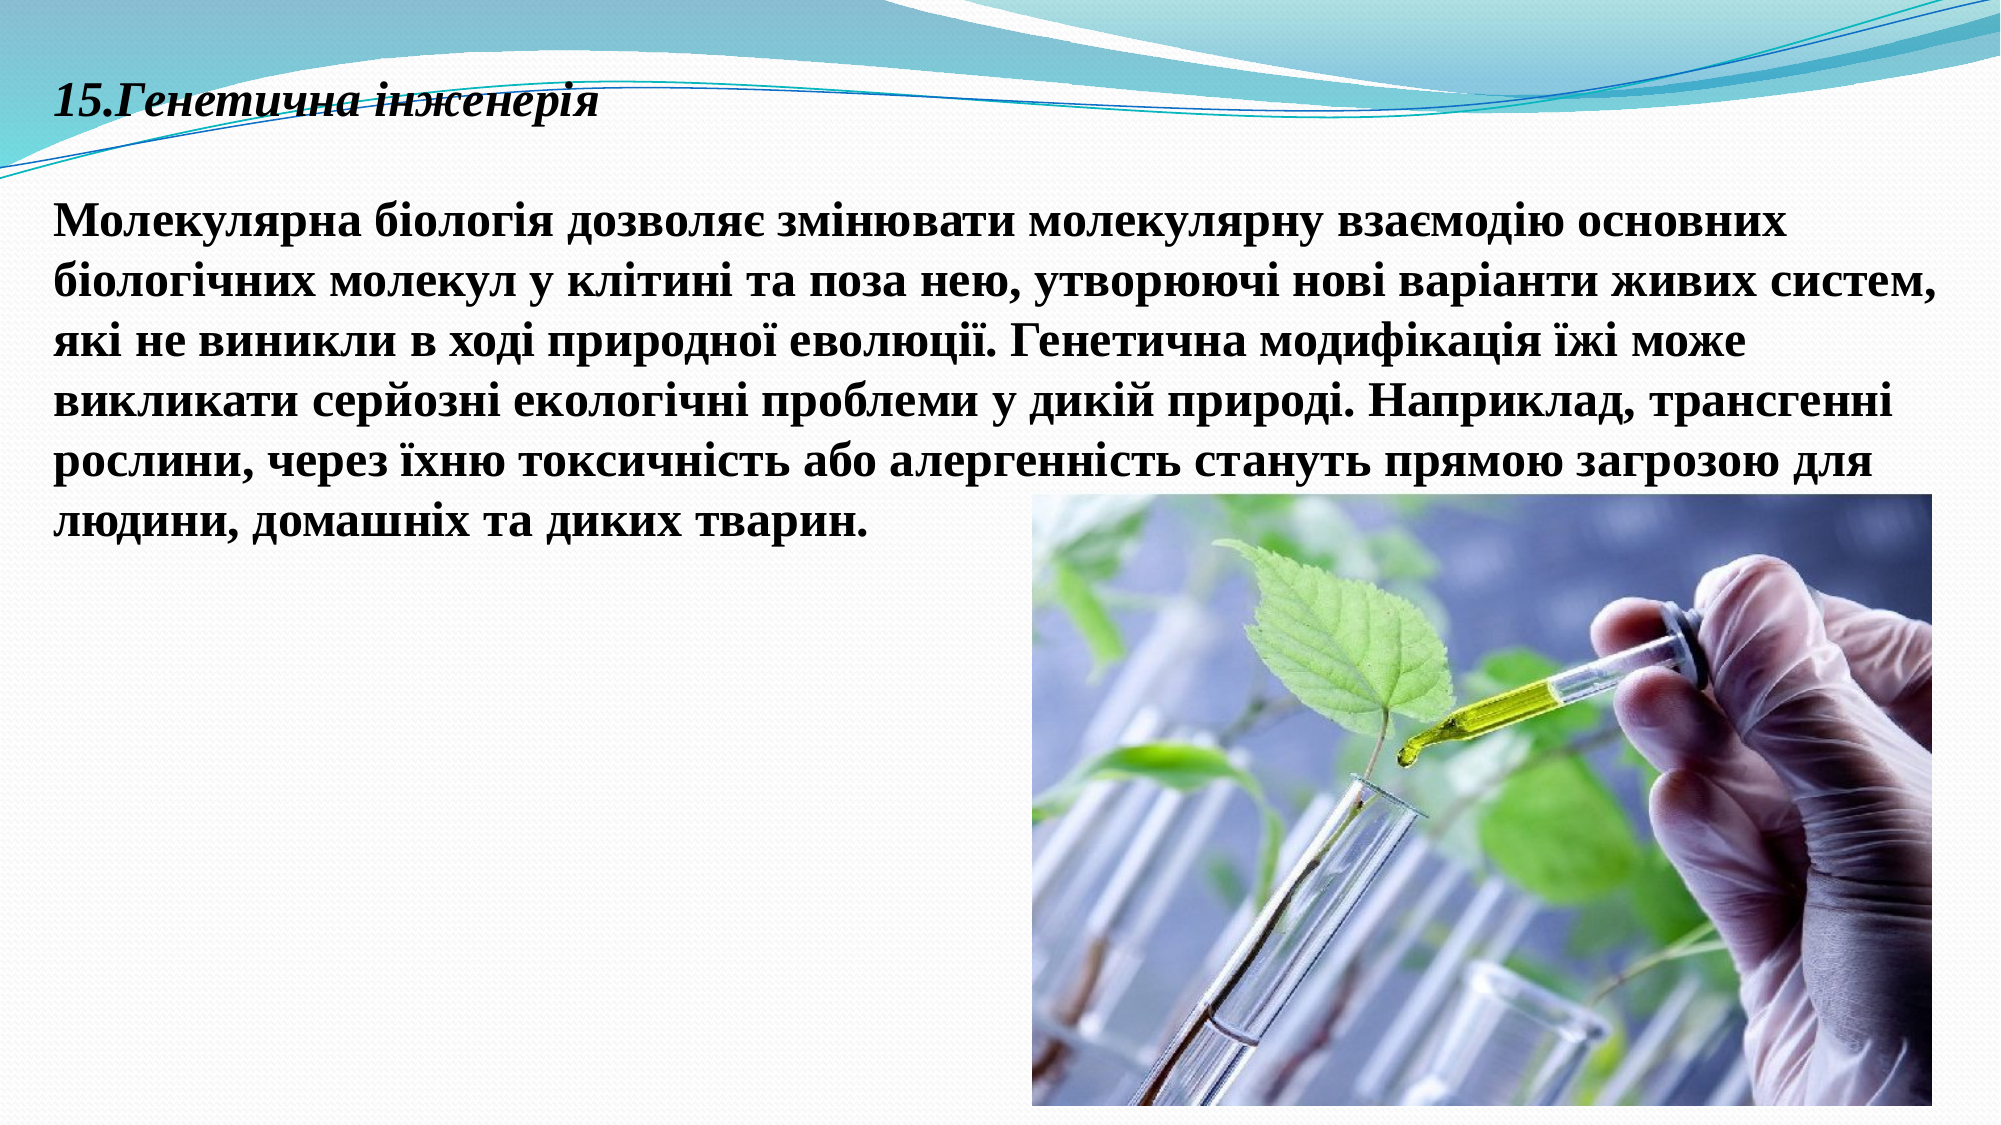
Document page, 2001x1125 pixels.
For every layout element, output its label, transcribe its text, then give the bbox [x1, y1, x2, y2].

text_box Генетична інженерія Молекулярна біологія дозволяє змінювати молекулярну взаємодію основних біологічних молекул у клітині та поза нею, утворюючі нові варіанти живих систем, які не виникли в ході природної еволюції. Генетична модифікація їжі може викликати серйозні екологічні проблеми у дикій природі. Наприклад, трансгенні рослини, через їхню токсичність або алергенність стануть прямою загрозою для людини, домашніх та диких тварин. [38, 59, 1969, 554]
picture [1032, 493, 1932, 1106]
